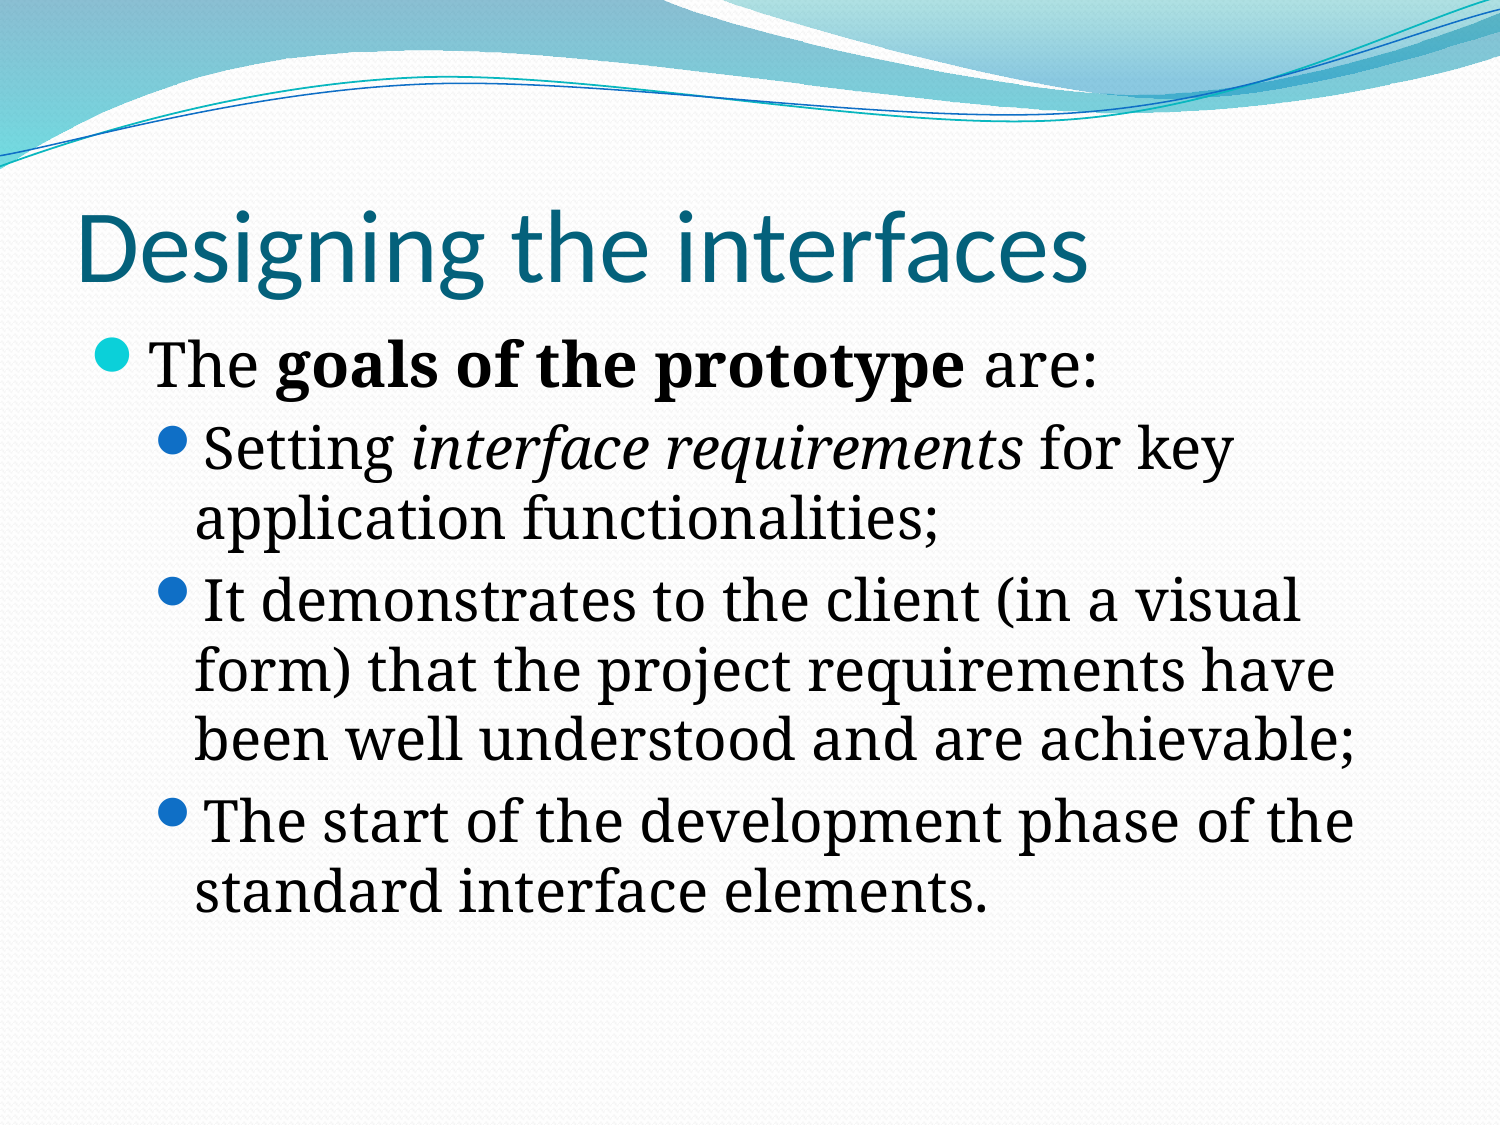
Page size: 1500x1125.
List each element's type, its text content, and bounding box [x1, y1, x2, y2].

title Designing the interfaces [75, 115, 1425, 303]
list The goals of the prototype are: Setting interface requirements for key application functionalities; It demonstrates to the client (in a visual form) that the project requirements have been well understood and are achievable; The start of the development phase of the standard interface elements. [75, 317, 1425, 1038]
